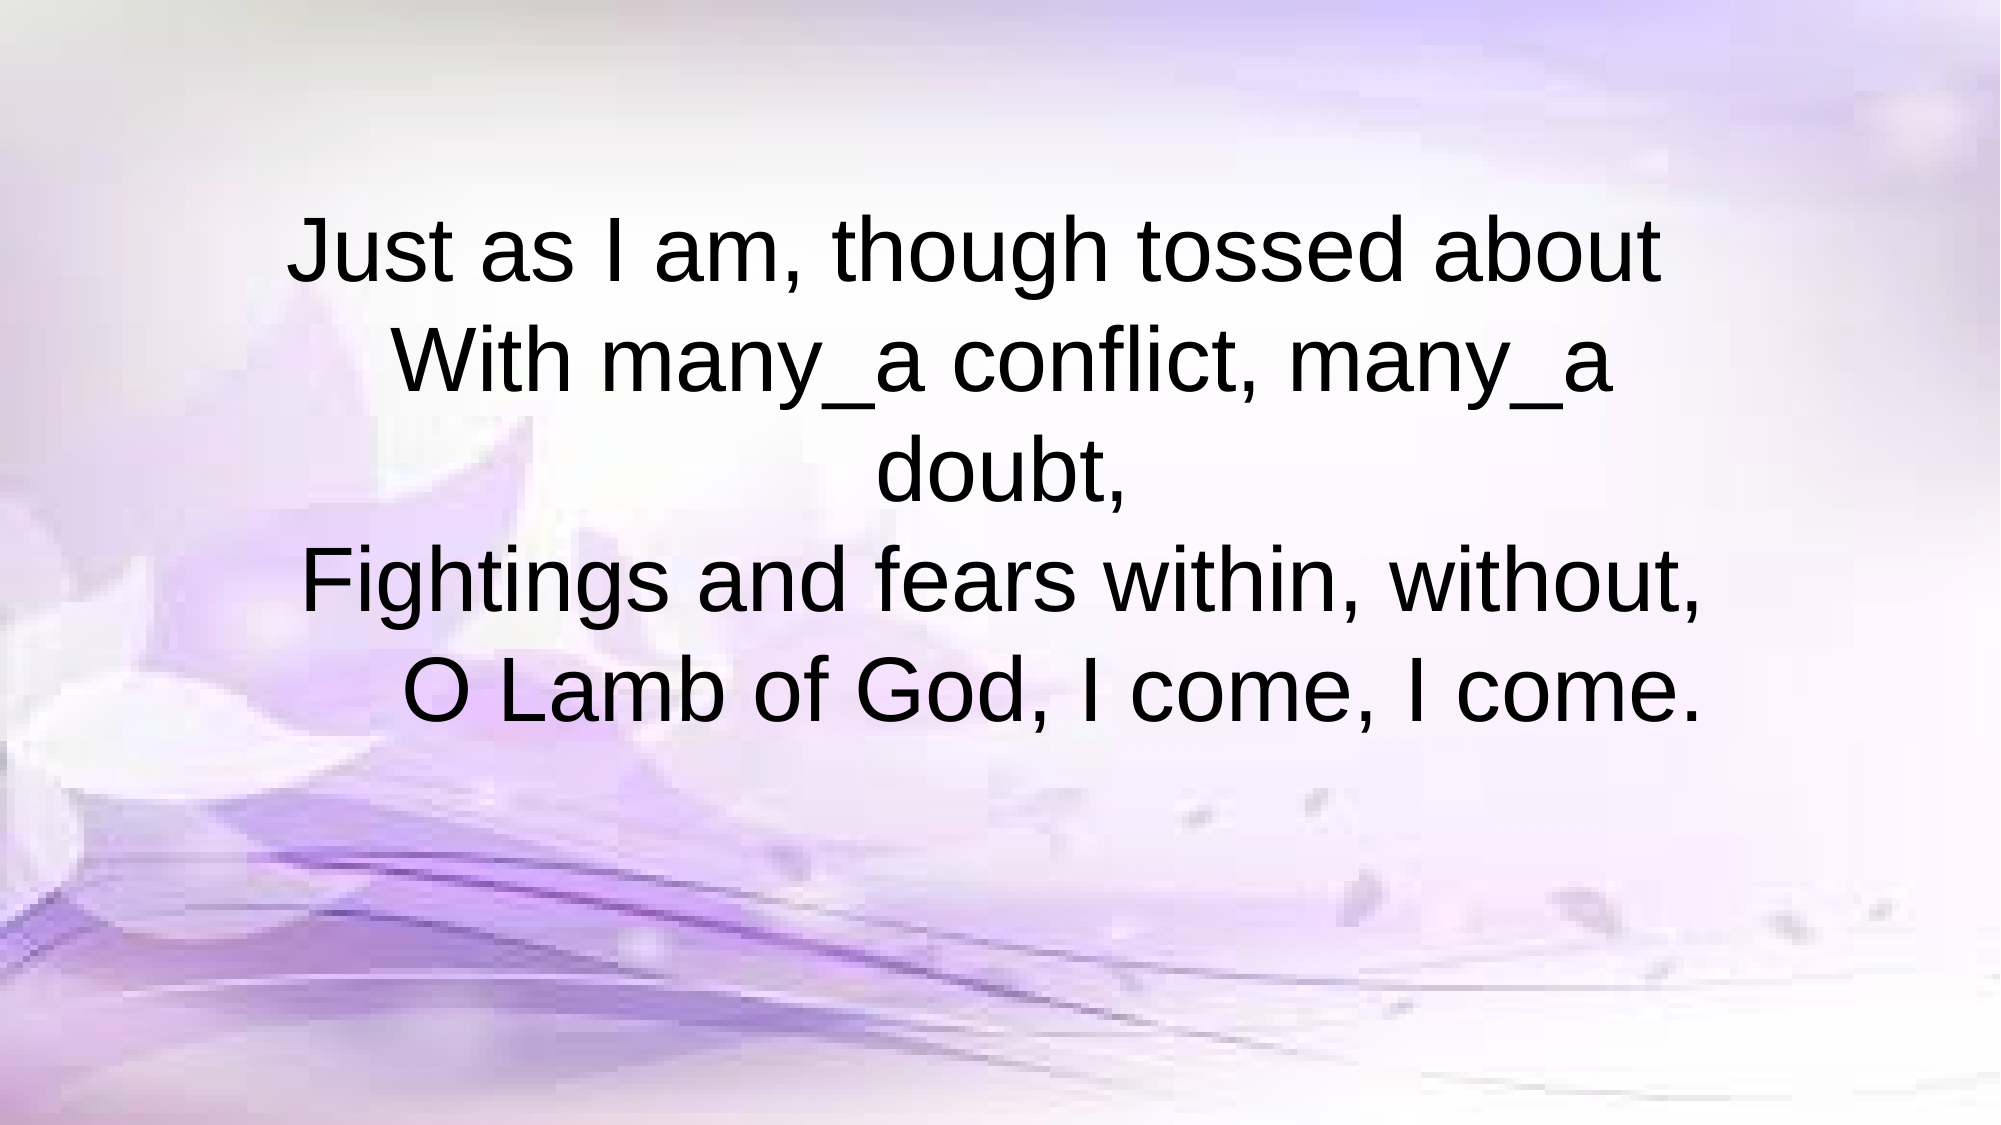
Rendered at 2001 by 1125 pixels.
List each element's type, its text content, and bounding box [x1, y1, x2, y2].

list Just as I am, though tossed about With many_a conflict, many_a doubt, Fightings and fears within, without, O Lamb of God, I come, I come. [225, 182, 1725, 1113]
